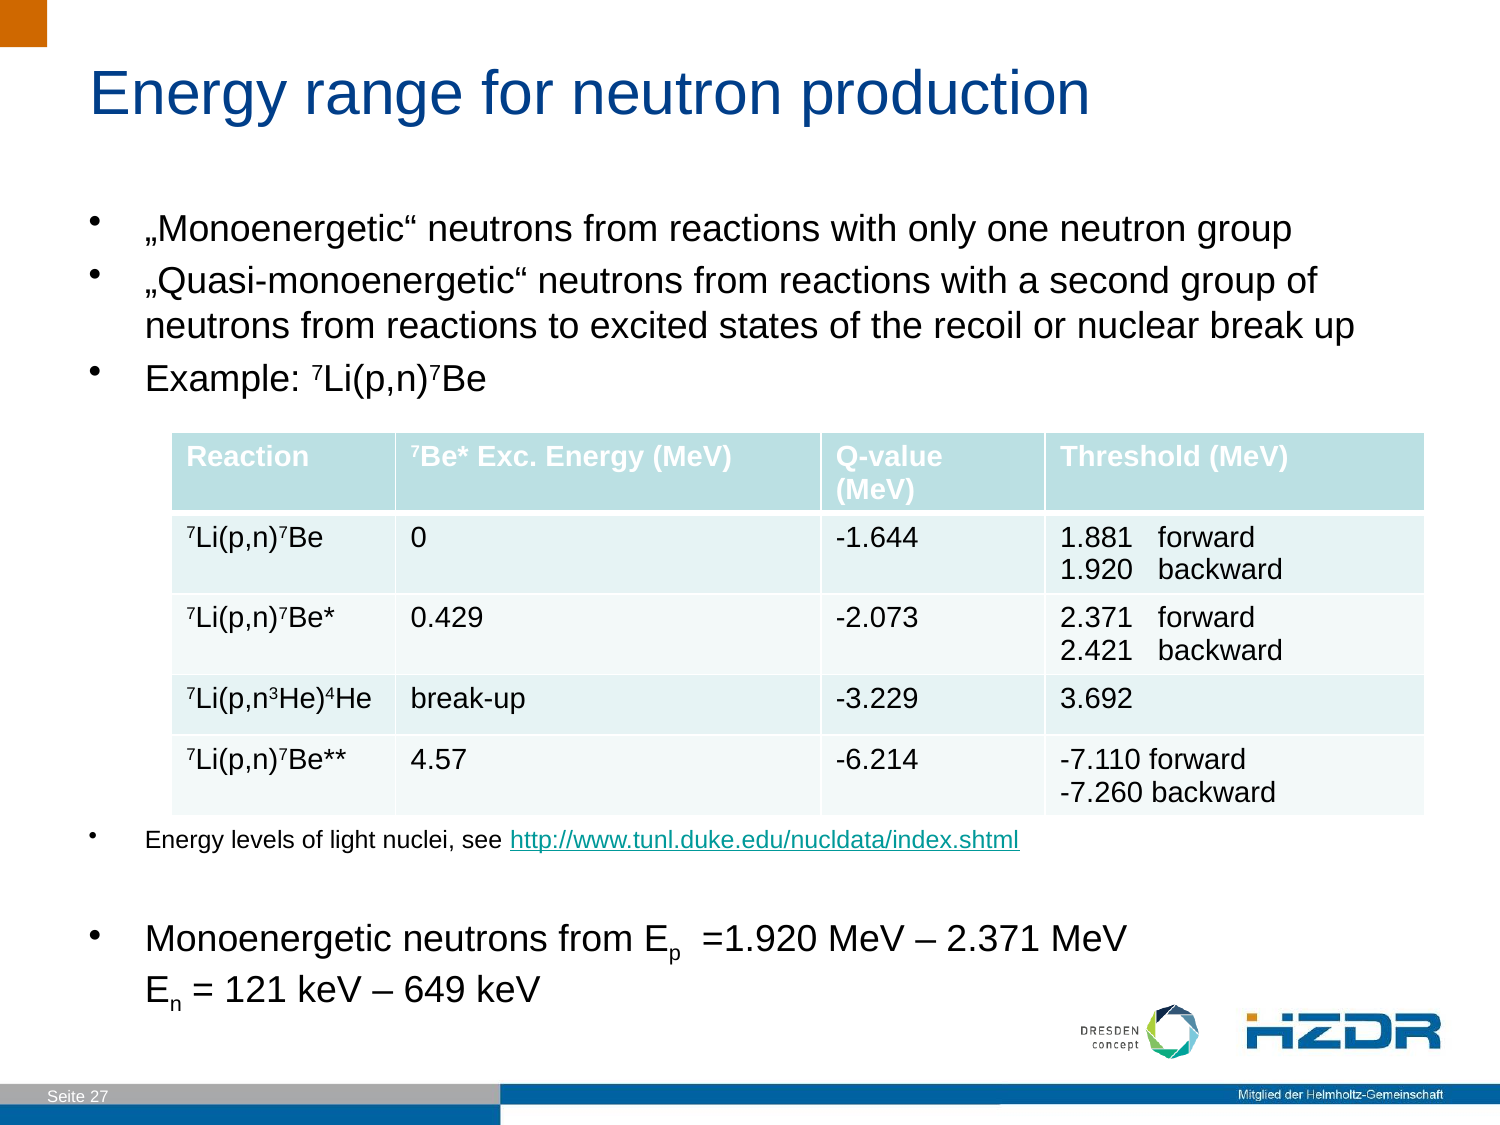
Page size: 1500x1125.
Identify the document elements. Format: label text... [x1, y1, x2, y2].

table_cell -6.214 [822, 736, 1044, 815]
table_cell 0.429 [396, 595, 820, 674]
table_cell -3.229 [822, 675, 1044, 734]
picture [0, 0, 1500, 1125]
table_cell 4.57 [396, 736, 820, 815]
table_cell 0 [396, 516, 820, 593]
table_header Q-value (MeV) [822, 433, 1044, 510]
table_cell 7Li(p,n3He)4He [172, 675, 395, 734]
table_header 7Be* Exc. Energy (MeV) [396, 433, 820, 510]
table_header Reaction [172, 433, 395, 510]
table_cell 7Li(p,n)7Be [172, 516, 395, 593]
title Energy range for neutron production [75, 45, 1425, 138]
table_cell 2.371 forward 2.421 backward [1046, 595, 1424, 674]
table_cell 3.692 [1046, 675, 1424, 734]
table_cell 1.881 forward 1.920 backward [1046, 516, 1424, 593]
table_cell break-up [396, 675, 820, 734]
table_cell -7.110 forward -7.260 backward [1046, 736, 1424, 815]
list „Monoenergetic“ neutrons from reactions with only one neutron group „Quasi-monoenergetic“ neutrons from reactions with a second group of neutrons from reactions to excited states of the recoil or nuclear break up Example: 7Li(p,n)7Be Energy levels of light nuclei, see http://www.tunl.duke.edu/nucldata/index.shtml Monoenergetic neutrons from Ep =1.920 MeV – 2.371 MeV En = 121 keV – 649 keV [73, 196, 1424, 1000]
table_cell -2.073 [822, 595, 1044, 674]
table_cell 7Li(p,n)7Be** [172, 736, 395, 815]
table_header Threshold (MeV) [1046, 433, 1424, 510]
table_cell -1.644 [822, 516, 1044, 593]
table_cell 7Li(p,n)7Be* [172, 595, 395, 674]
